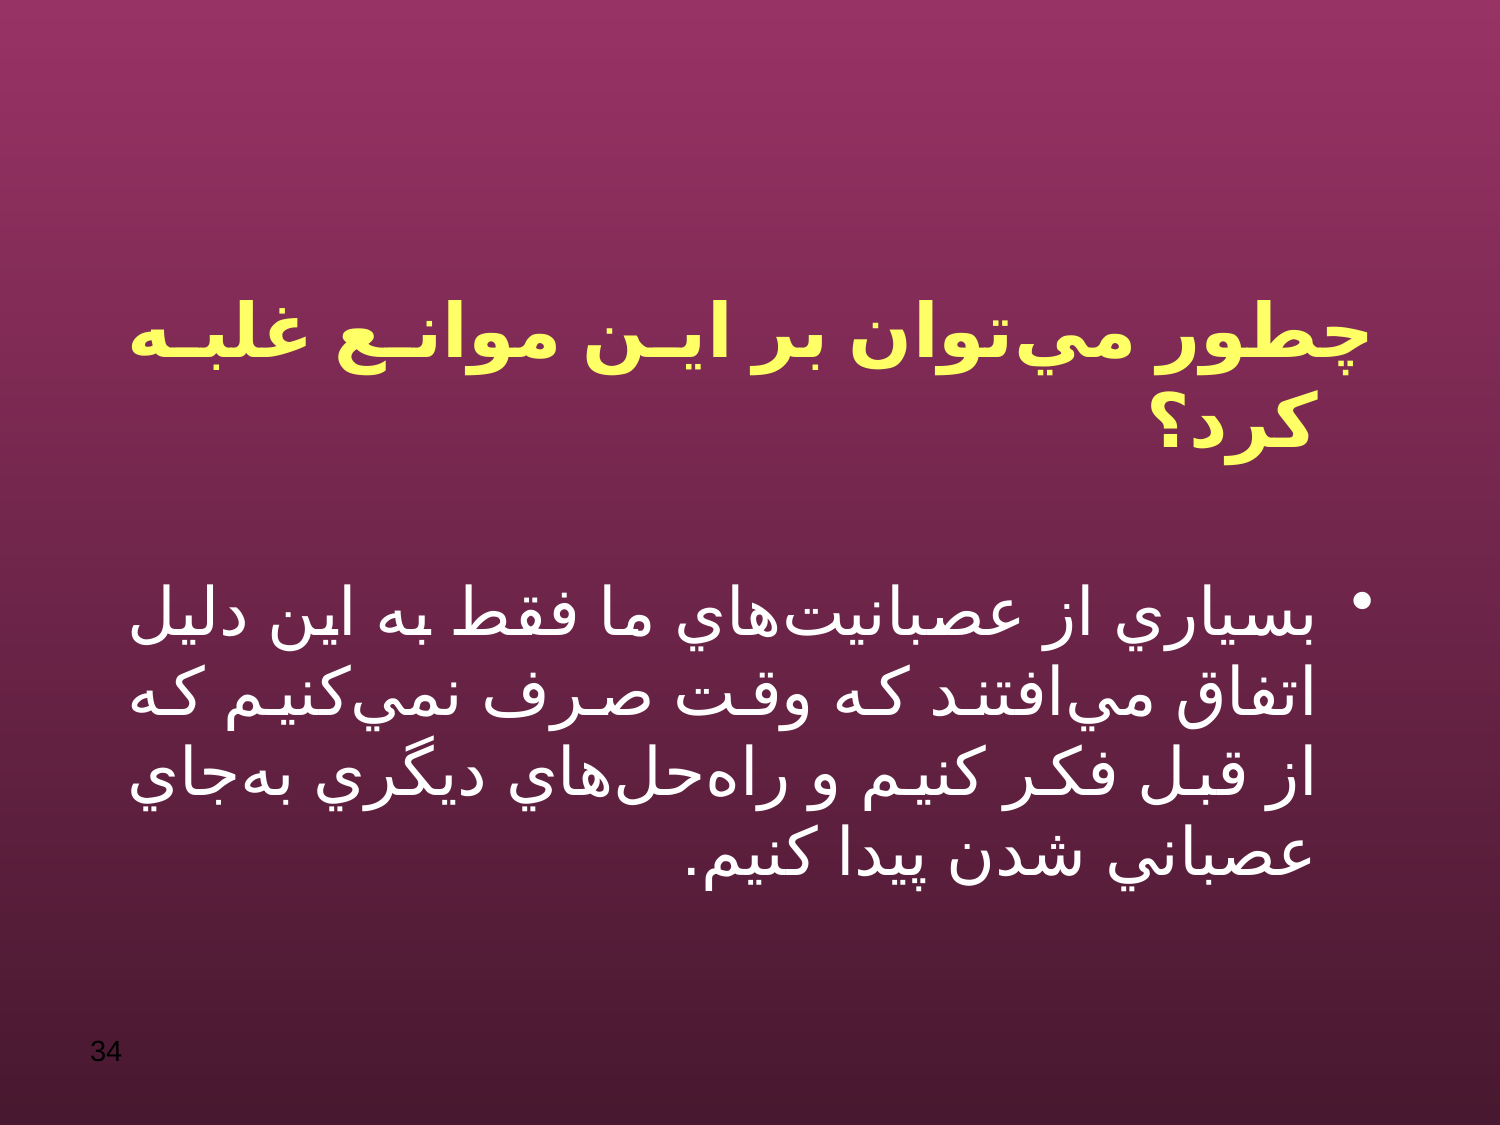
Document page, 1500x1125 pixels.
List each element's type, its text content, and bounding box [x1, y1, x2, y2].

slide_number 34 [75, 1024, 425, 1103]
list چطور مي‌توان بر اين موانع غلبه كرد؟ بسياري از عصبانيت‌هاي ما فقط به اين دليل اتفاق مي‌افتند كه وقت صرف نمي‌كنيم كه از قبل فكر كنيم و راه‌حل‌هاي ديگري به‌جاي عصباني شدن پيدا كنيم. [112, 274, 1390, 847]
